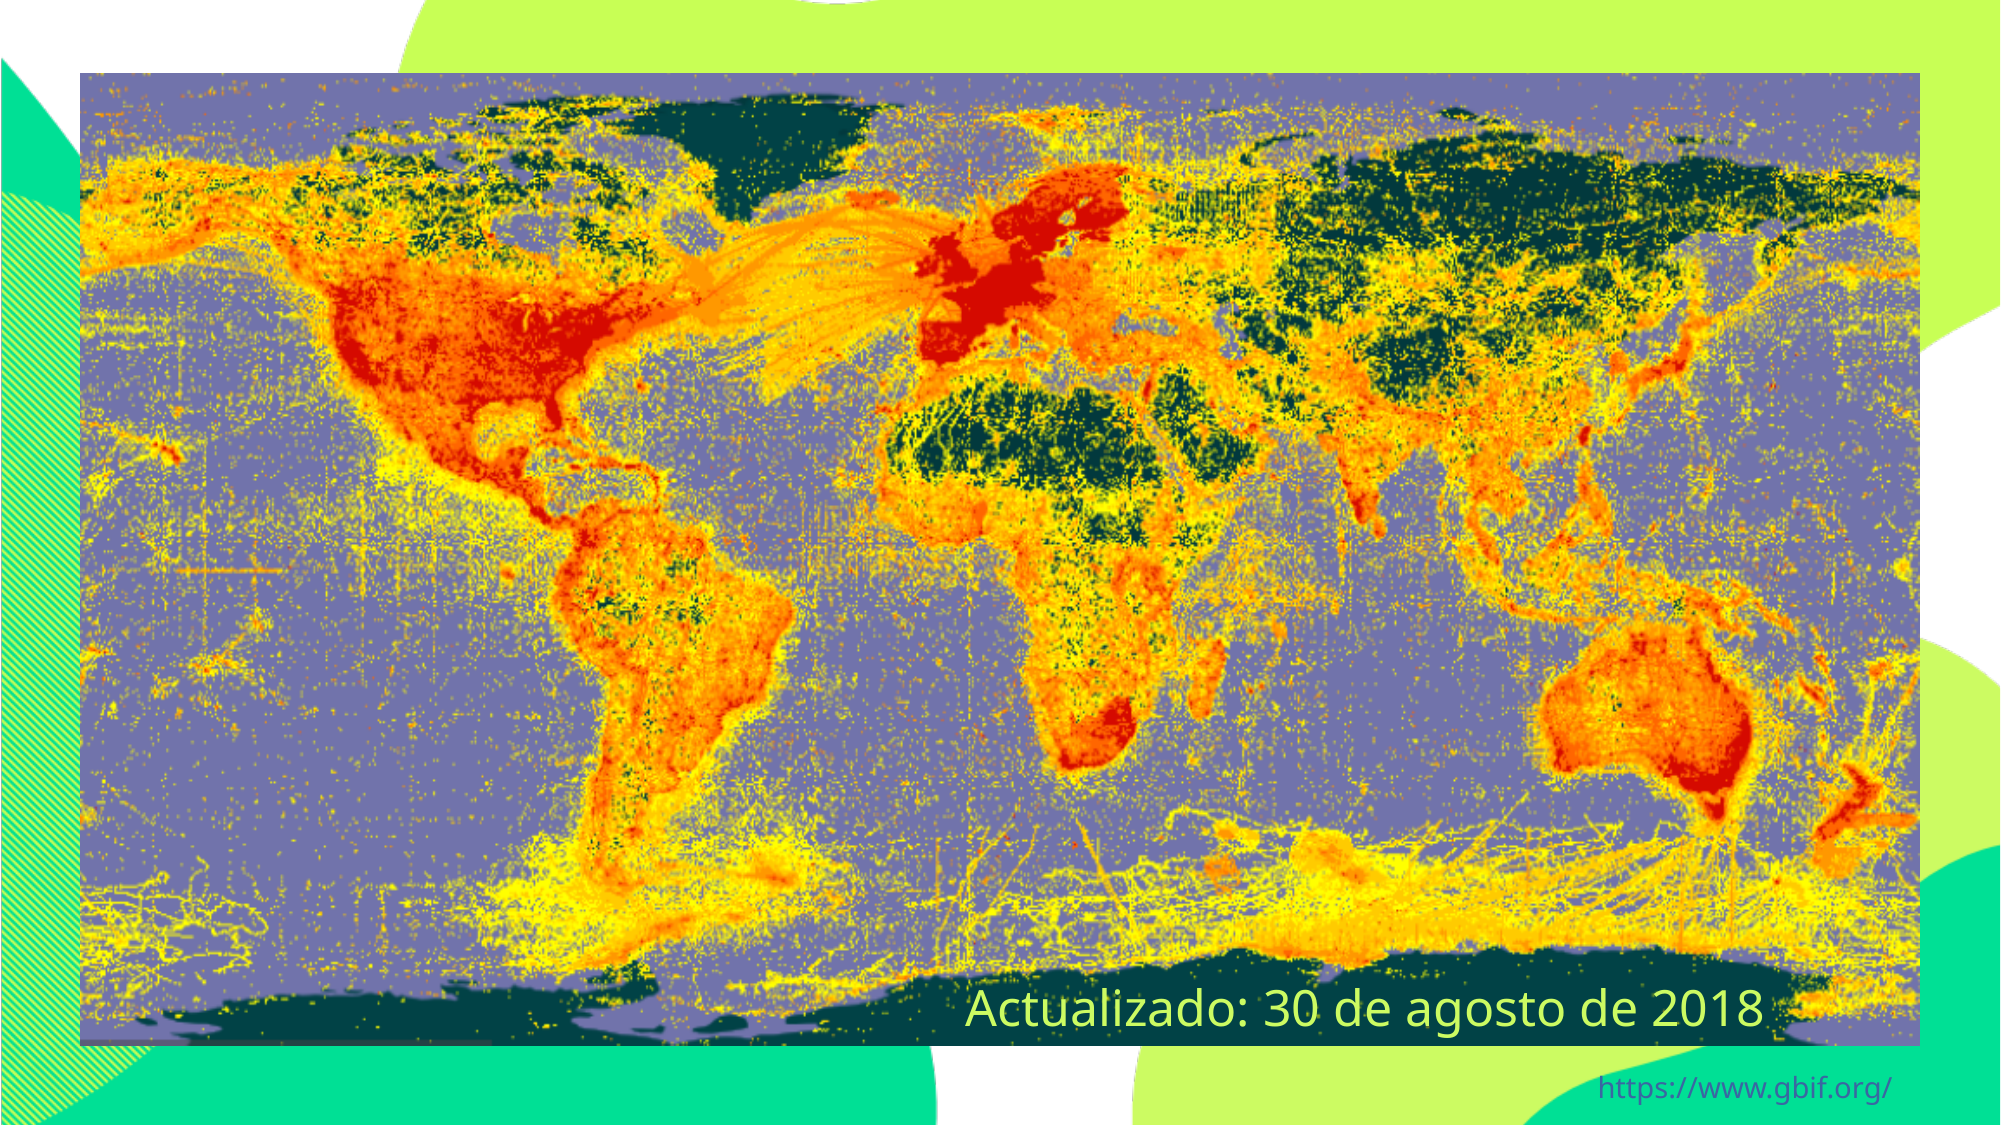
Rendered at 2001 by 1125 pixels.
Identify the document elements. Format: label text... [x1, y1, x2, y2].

picture [80, 73, 1920, 1046]
text_box https://www.gbif.org/ [887, 1061, 1908, 1112]
